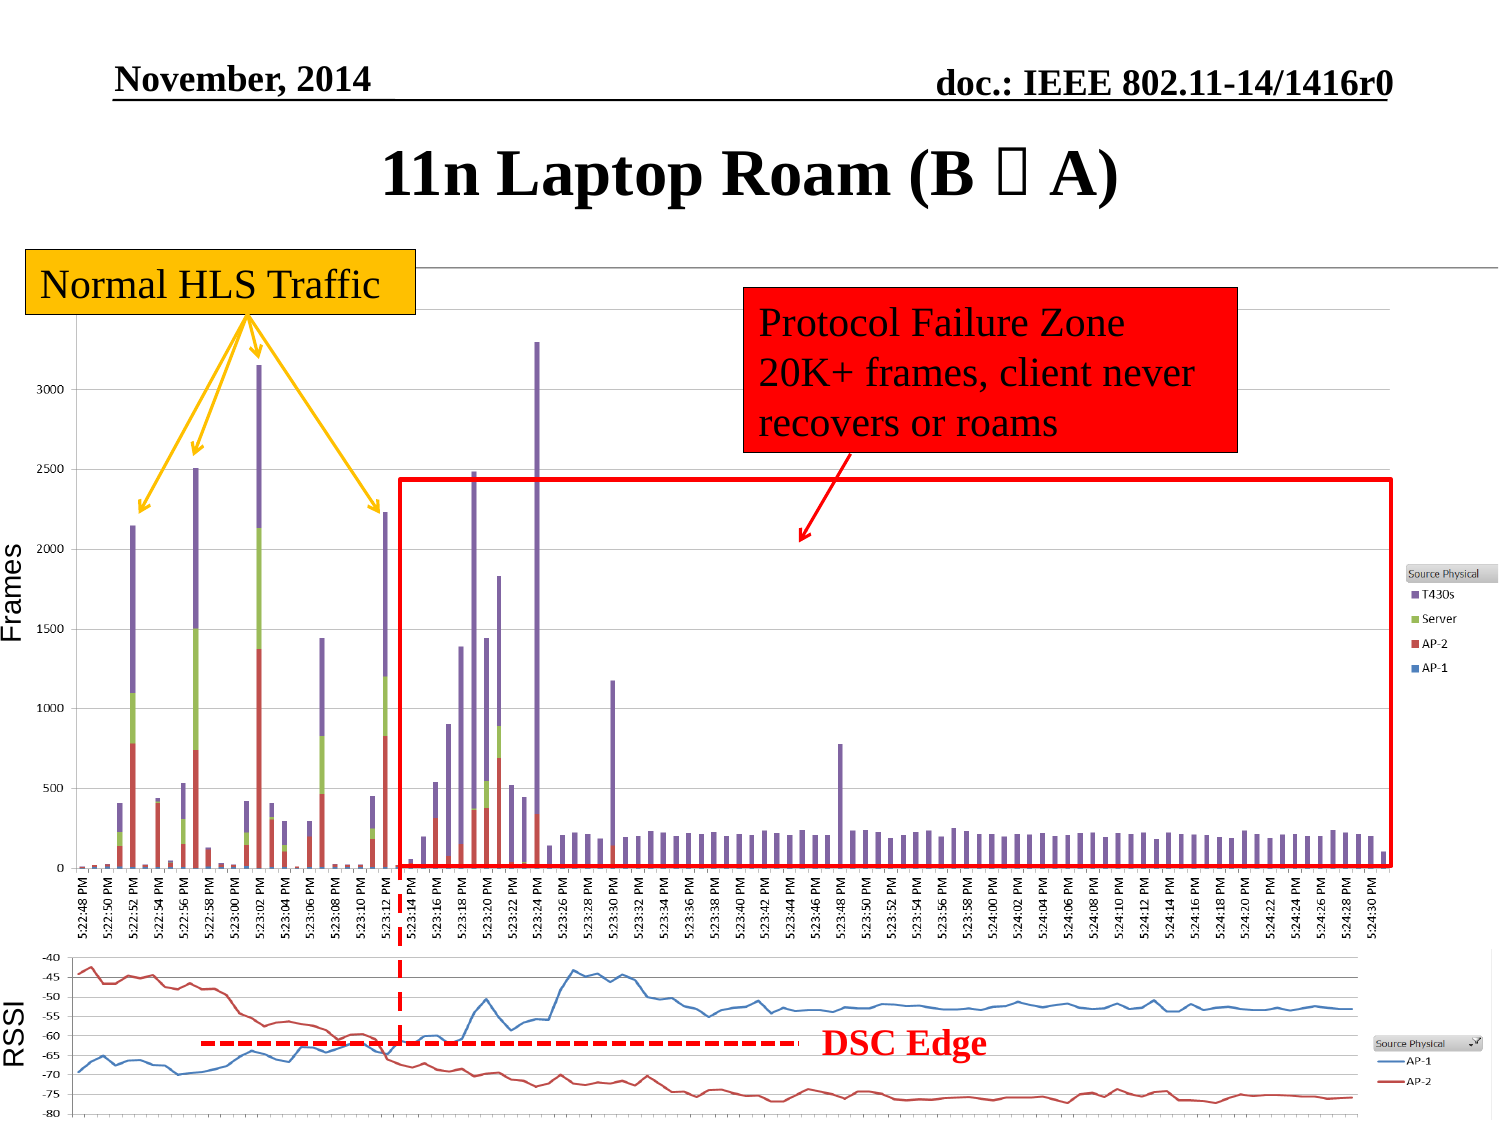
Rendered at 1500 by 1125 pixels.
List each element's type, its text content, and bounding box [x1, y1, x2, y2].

text_box RSSI [0, 927, 36, 1125]
text_box Frames [0, 487, 27, 700]
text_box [200, 648, 1091, 1072]
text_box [25, 249, 416, 514]
picture [33, 267, 1499, 1120]
title 11n Laptop Roam (B  A) [112, 112, 1388, 226]
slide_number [114, 54, 423, 100]
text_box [399, 286, 1392, 867]
